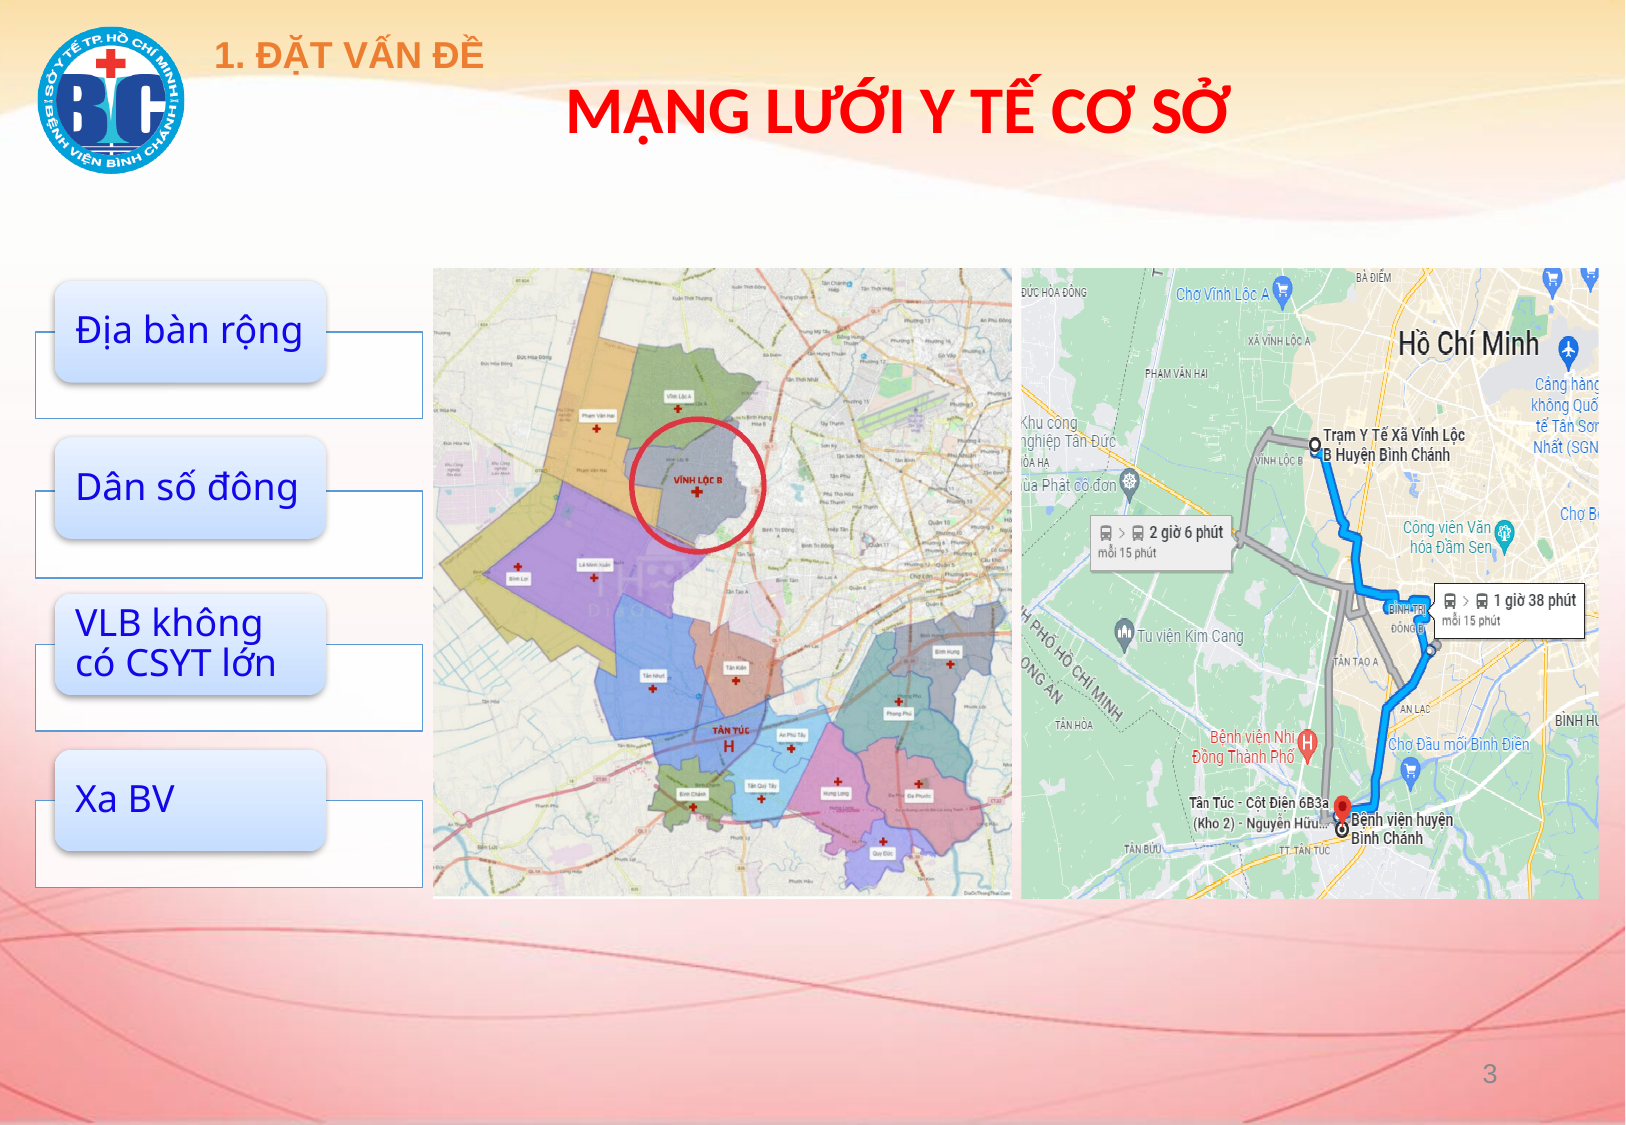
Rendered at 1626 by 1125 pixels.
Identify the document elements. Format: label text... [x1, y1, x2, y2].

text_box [35, 268, 423, 901]
text_box ĐẶT VẤN ĐỀ [199, 1, 526, 63]
picture [0, 0, 1626, 1125]
title MẠNG LƯỚI Y TẾ CƠ SỞ [197, 62, 1599, 162]
slide_number 3 [1147, 1042, 1514, 1103]
